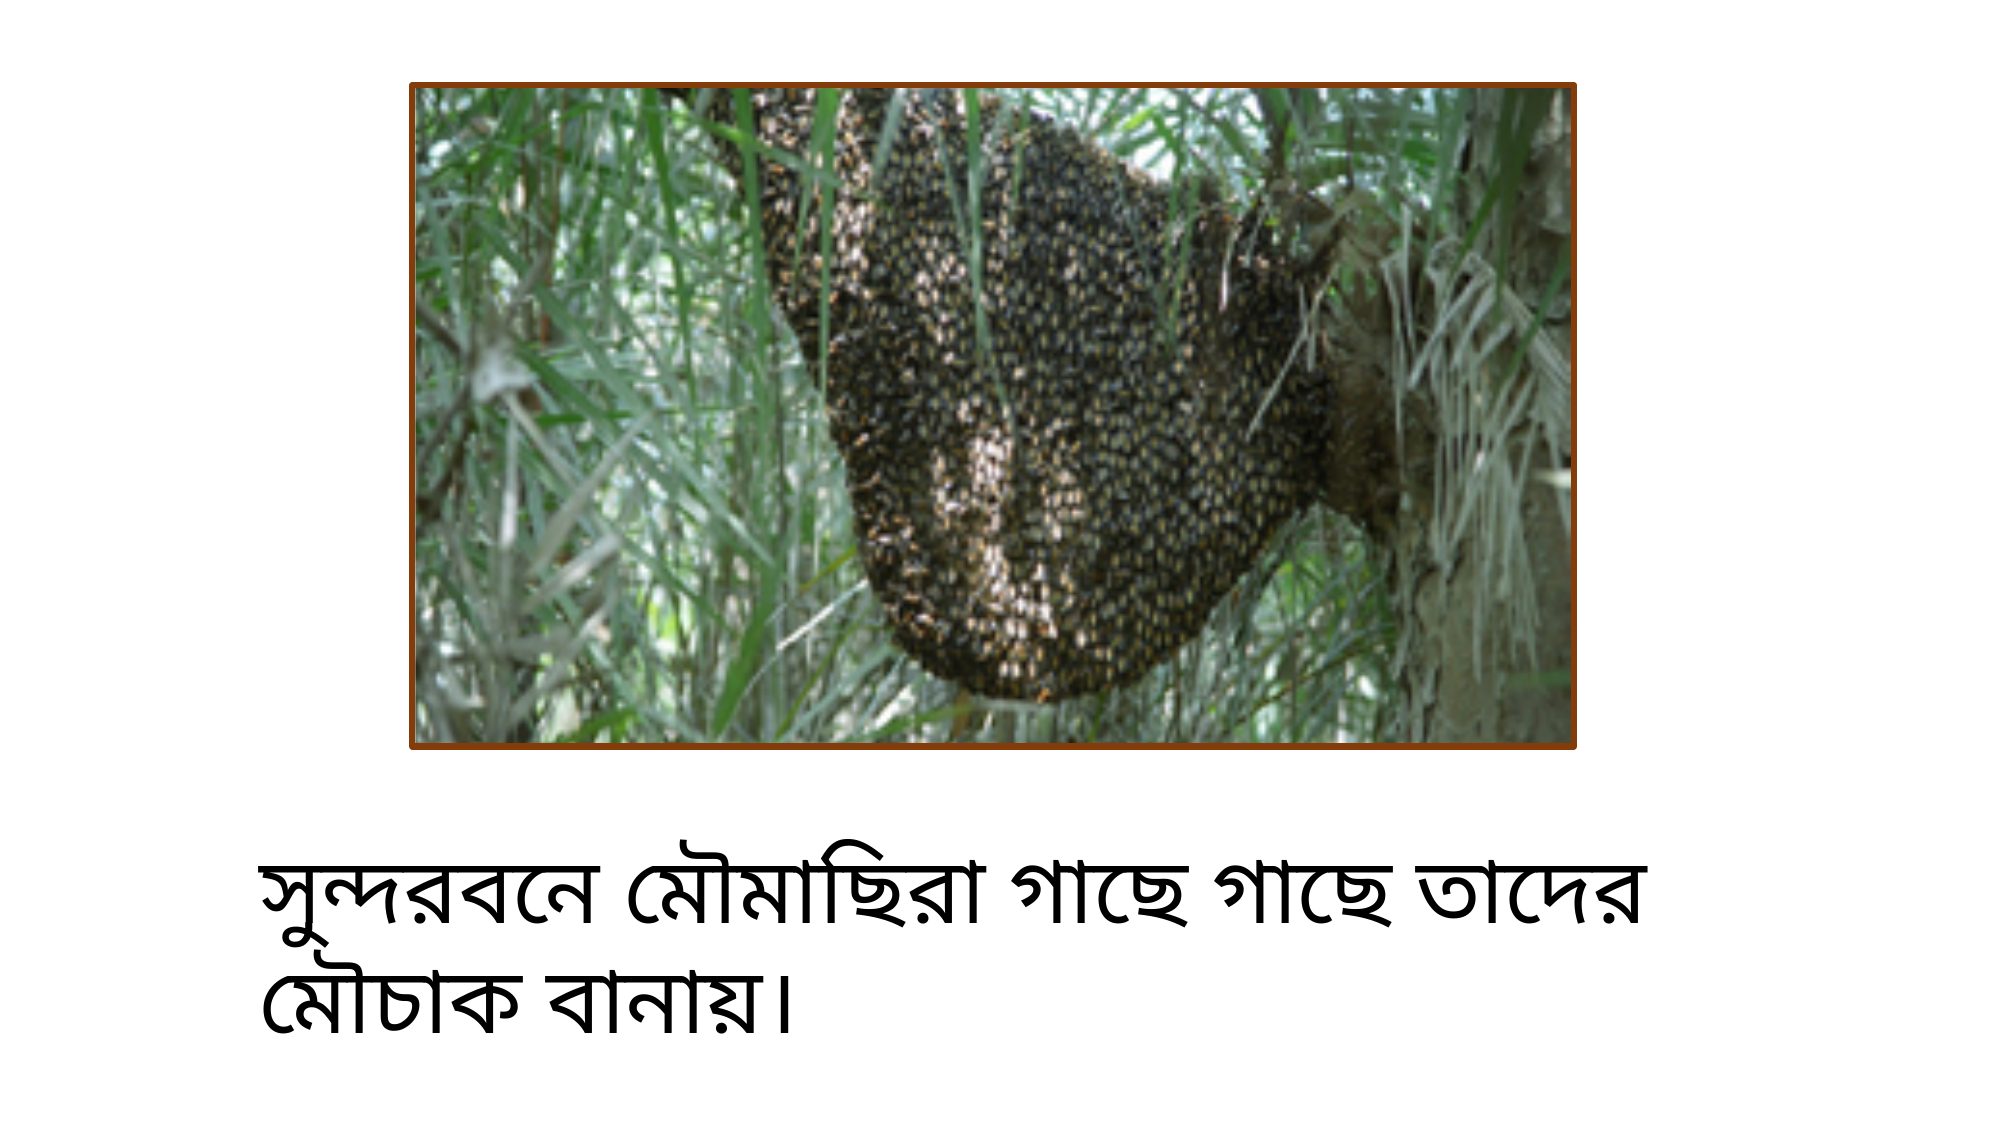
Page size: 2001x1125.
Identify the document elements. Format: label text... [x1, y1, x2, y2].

picture [415, 88, 1571, 744]
text_box সুন্দরবনে মৌমাছিরা গাছে গাছে তাদের মৌচাক বানায়। [244, 824, 1786, 1060]
